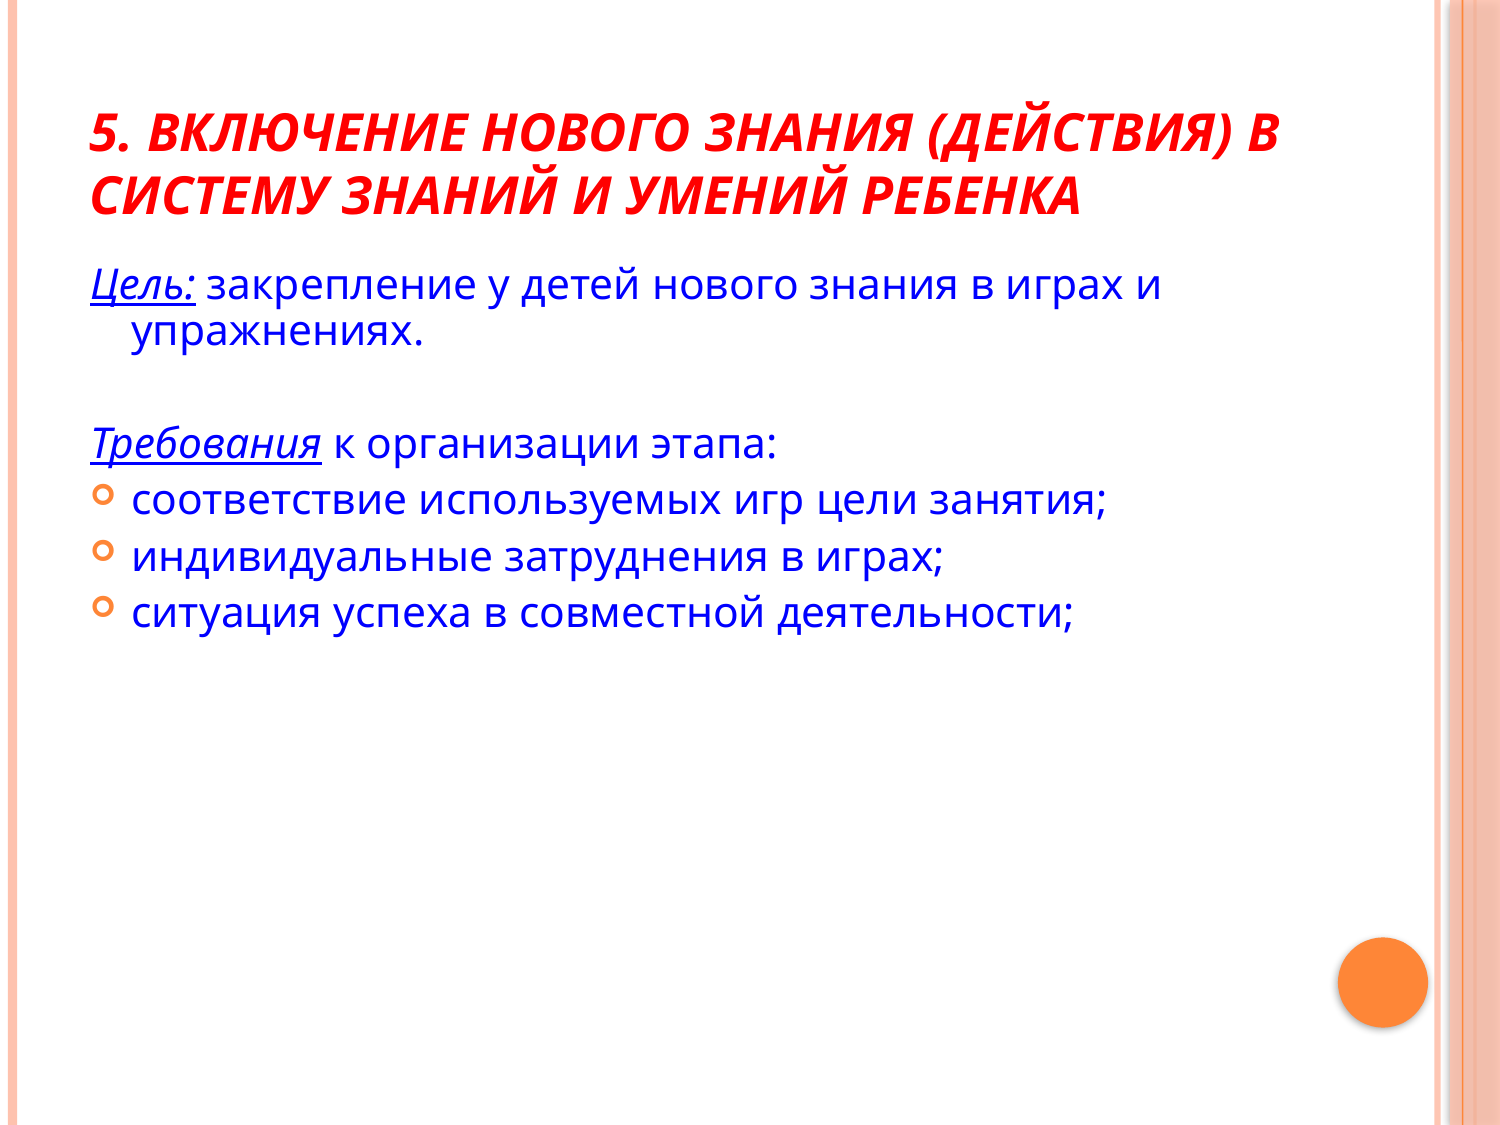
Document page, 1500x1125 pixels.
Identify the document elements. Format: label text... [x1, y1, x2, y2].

list Цель: закрепление у детей нового знания в играх и упражнениях. Требования к организации этапа: соответствие используемых игр цели занятия; индивидуальные затруднения в играх; ситуация успеха в совместной деятельности; [74, 255, 1426, 646]
title 5. Включение нового знания (действия) в систему знаний и умений ребенка [75, 45, 1300, 233]
